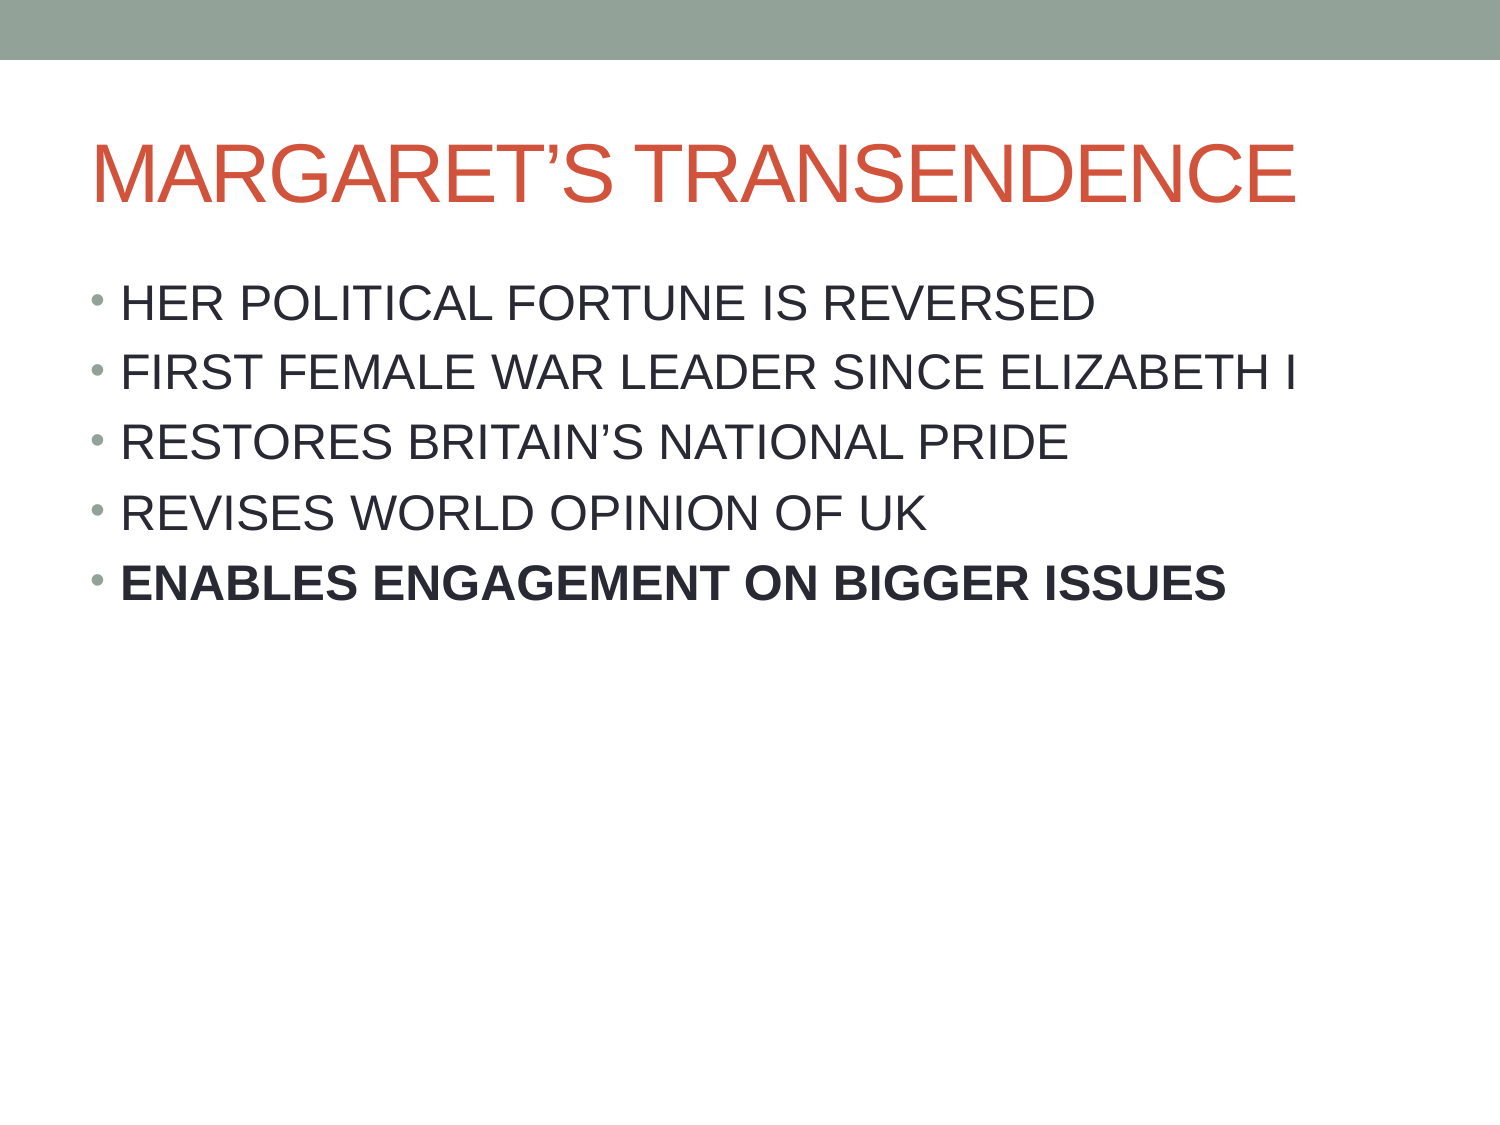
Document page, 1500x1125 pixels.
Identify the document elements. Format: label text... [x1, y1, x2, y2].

list HER POLITICAL FORTUNE IS REVERSED FIRST FEMALE WAR LEADER SINCE ELIZABETH I RESTORES BRITAIN’S NATIONAL PRIDE REVISES WORLD OPINION OF UK ENABLES ENGAGEMENT ON BIGGER ISSUES [75, 262, 1425, 1063]
title MARGARET’S TRANSENDENCE [75, 87, 1425, 250]
